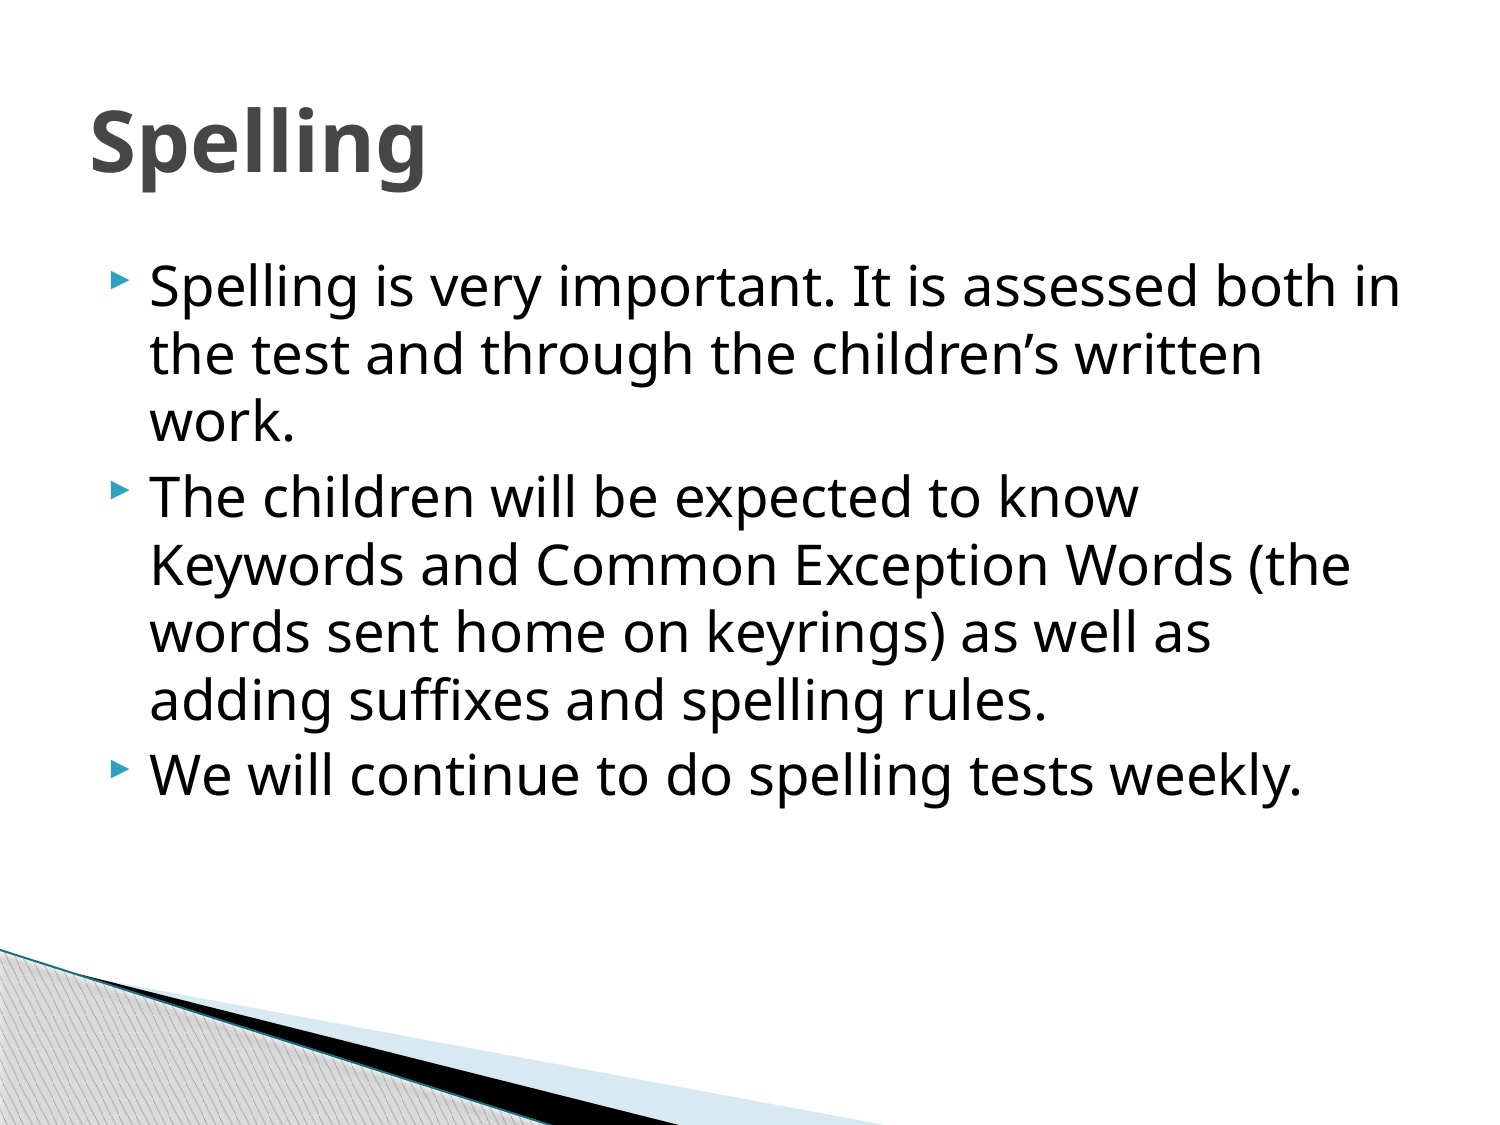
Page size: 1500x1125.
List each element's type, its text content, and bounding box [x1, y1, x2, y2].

list Spelling is very important. It is assessed both in the test and through the children’s written work. The children will be expected to know Keywords and Common Exception Words (the words sent home on keyrings) as well as adding suffixes and spelling rules. We will continue to do spelling tests weekly. [75, 243, 1425, 986]
title Spelling [75, 45, 1425, 233]
